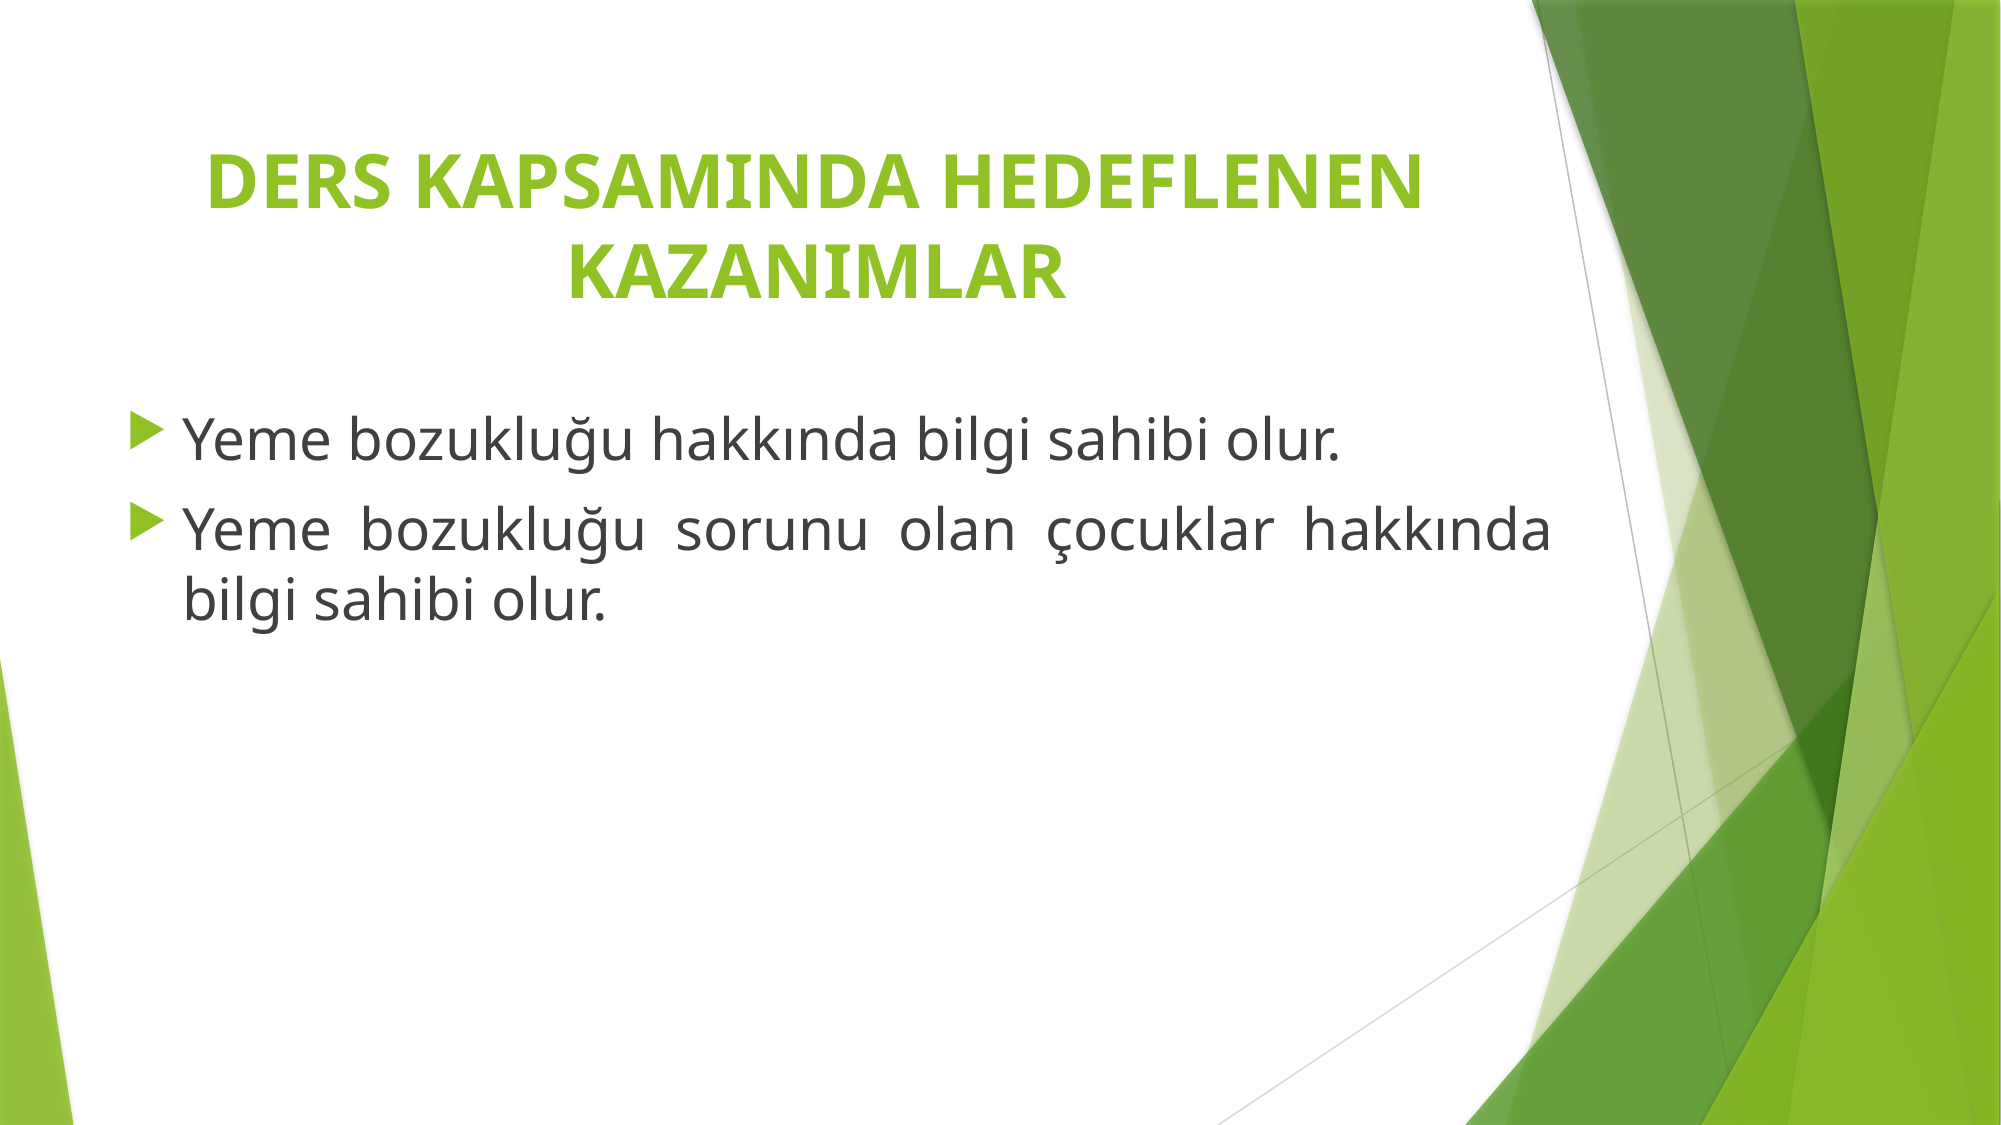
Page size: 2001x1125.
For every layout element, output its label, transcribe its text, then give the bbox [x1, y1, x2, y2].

list Yeme bozukluğu hakkında bilgi sahibi olur. Yeme bozukluğu sorunu olan çocuklar hakkında bilgi sahibi olur. [111, 394, 1569, 1031]
title DERS KAPSAMINDA HEDEFLENEN KAZANIMLAR [111, 125, 1522, 343]
